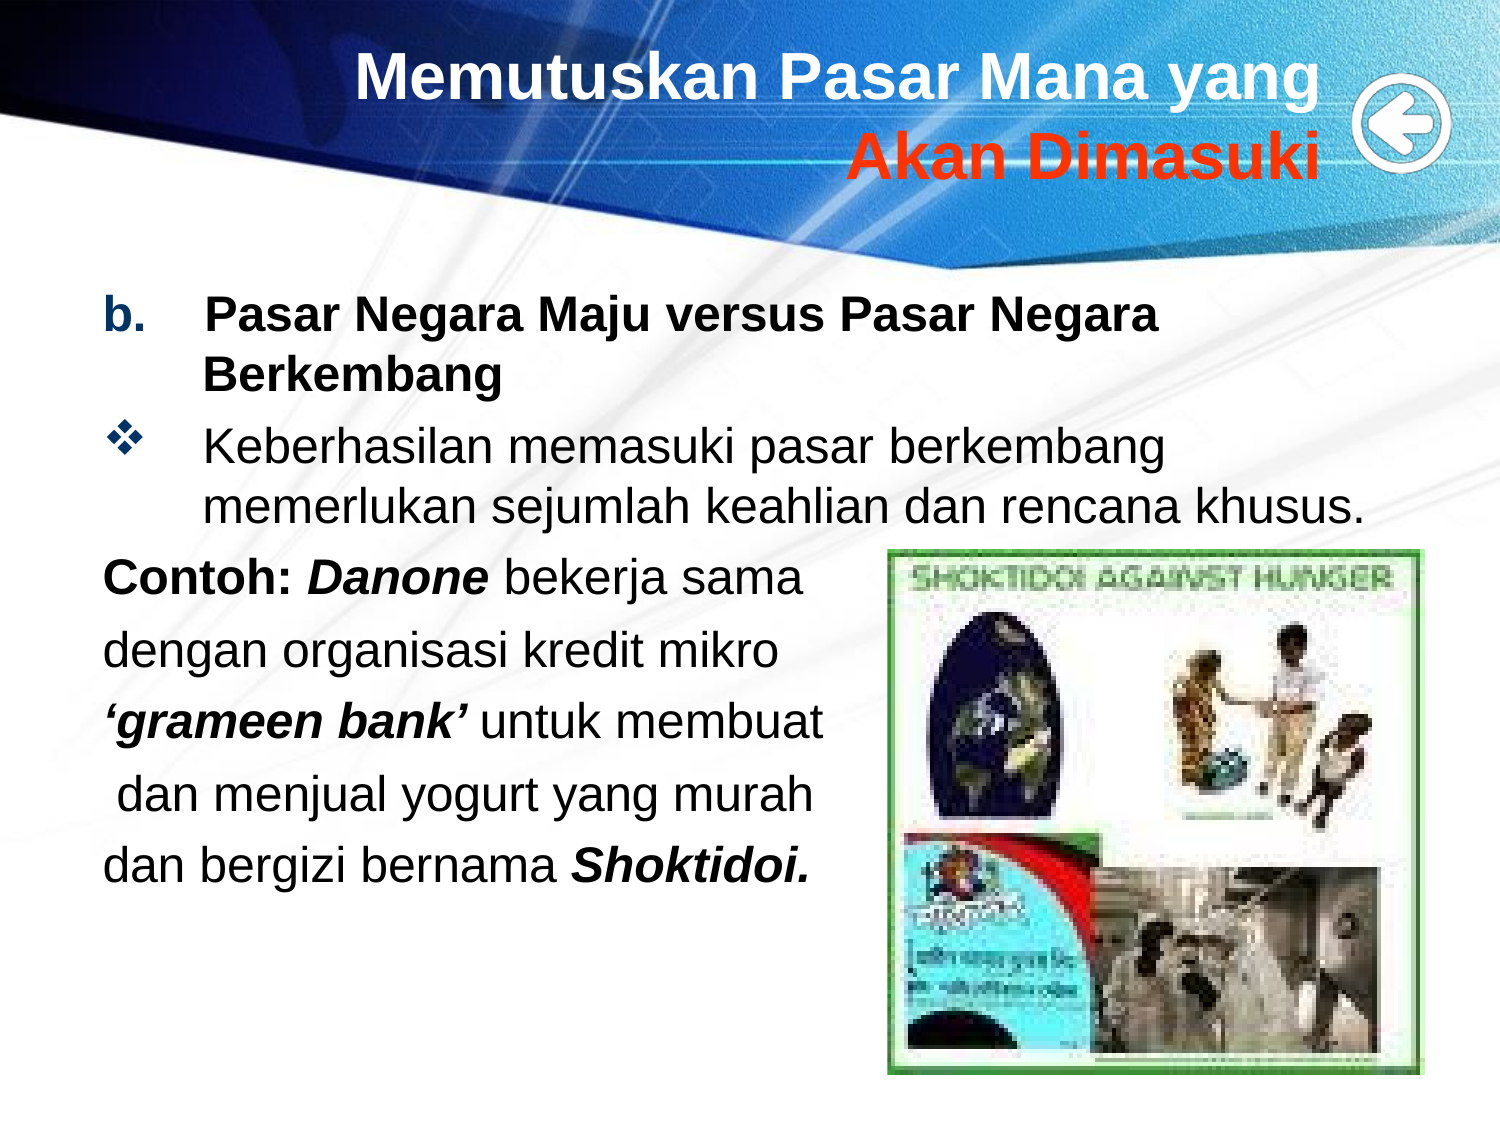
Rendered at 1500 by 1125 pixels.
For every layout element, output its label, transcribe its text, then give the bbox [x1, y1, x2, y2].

text_box [887, 549, 1425, 1075]
text_box b. Pasar Negara Maju versus Pasar Negara Berkembang Keberhasilan memasuki pasar berkembang memerlukan sejumlah keahlian dan rencana khusus. Contoh: Danone bekerja sama dengan organisasi kredit mikro ‘grameen bank’ untuk membuat dan menjual yogurt yang murah dan bergizi bernama Shoktidoi. [100, 279, 1373, 893]
picture [0, 0, 1500, 1125]
title Memutuskan Pasar Mana yang Akan Dimasuki [175, 31, 1325, 222]
